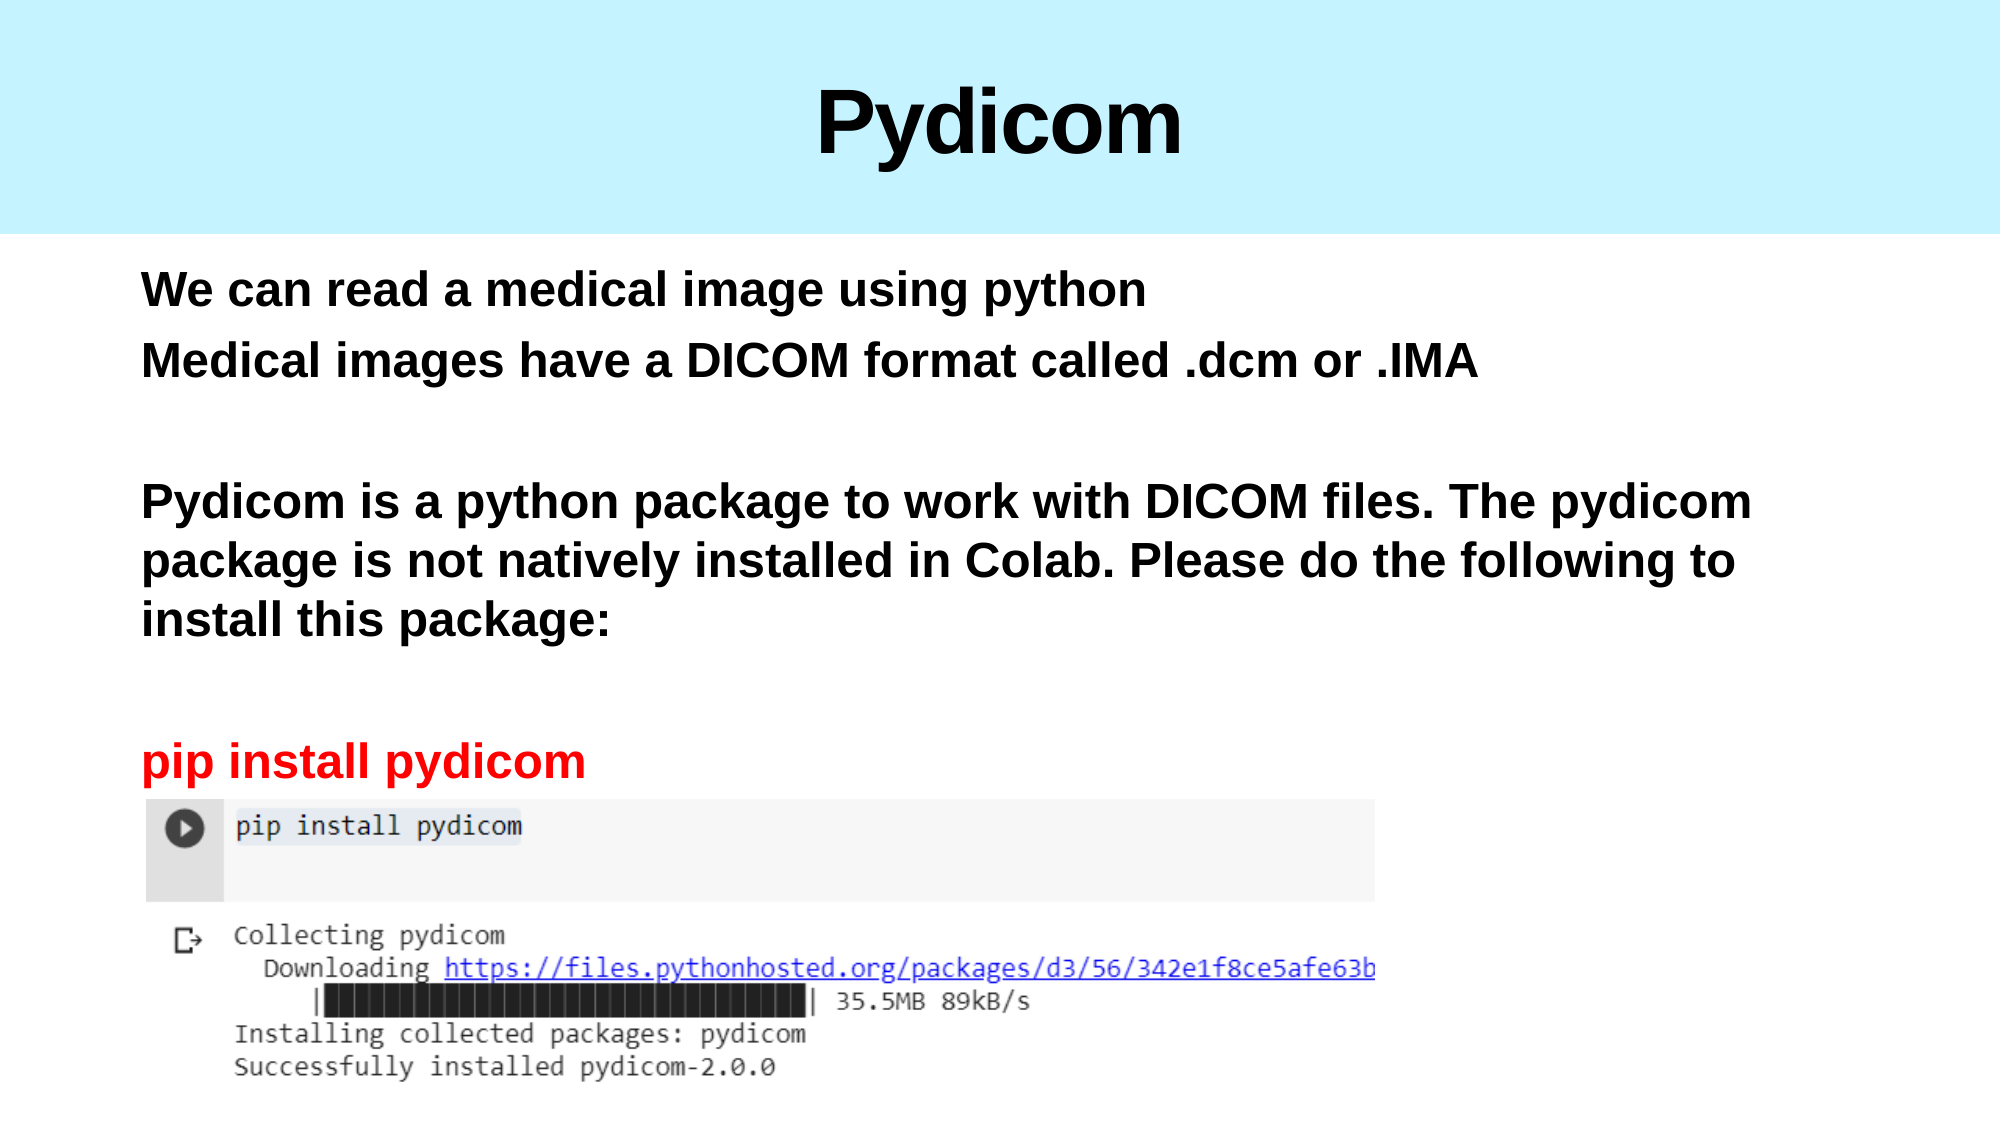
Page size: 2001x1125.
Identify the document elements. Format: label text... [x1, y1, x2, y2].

list We can read a medical image using python Medical images have a DICOM format called .dcm or .IMA Pydicom is a python package to work with DICOM files. The pydicom package is not natively installed in Colab. Please do the following to install this package: pip install pydicom [116, 249, 1884, 800]
title Pydicom [0, 0, 2000, 234]
picture [146, 798, 1376, 1097]
